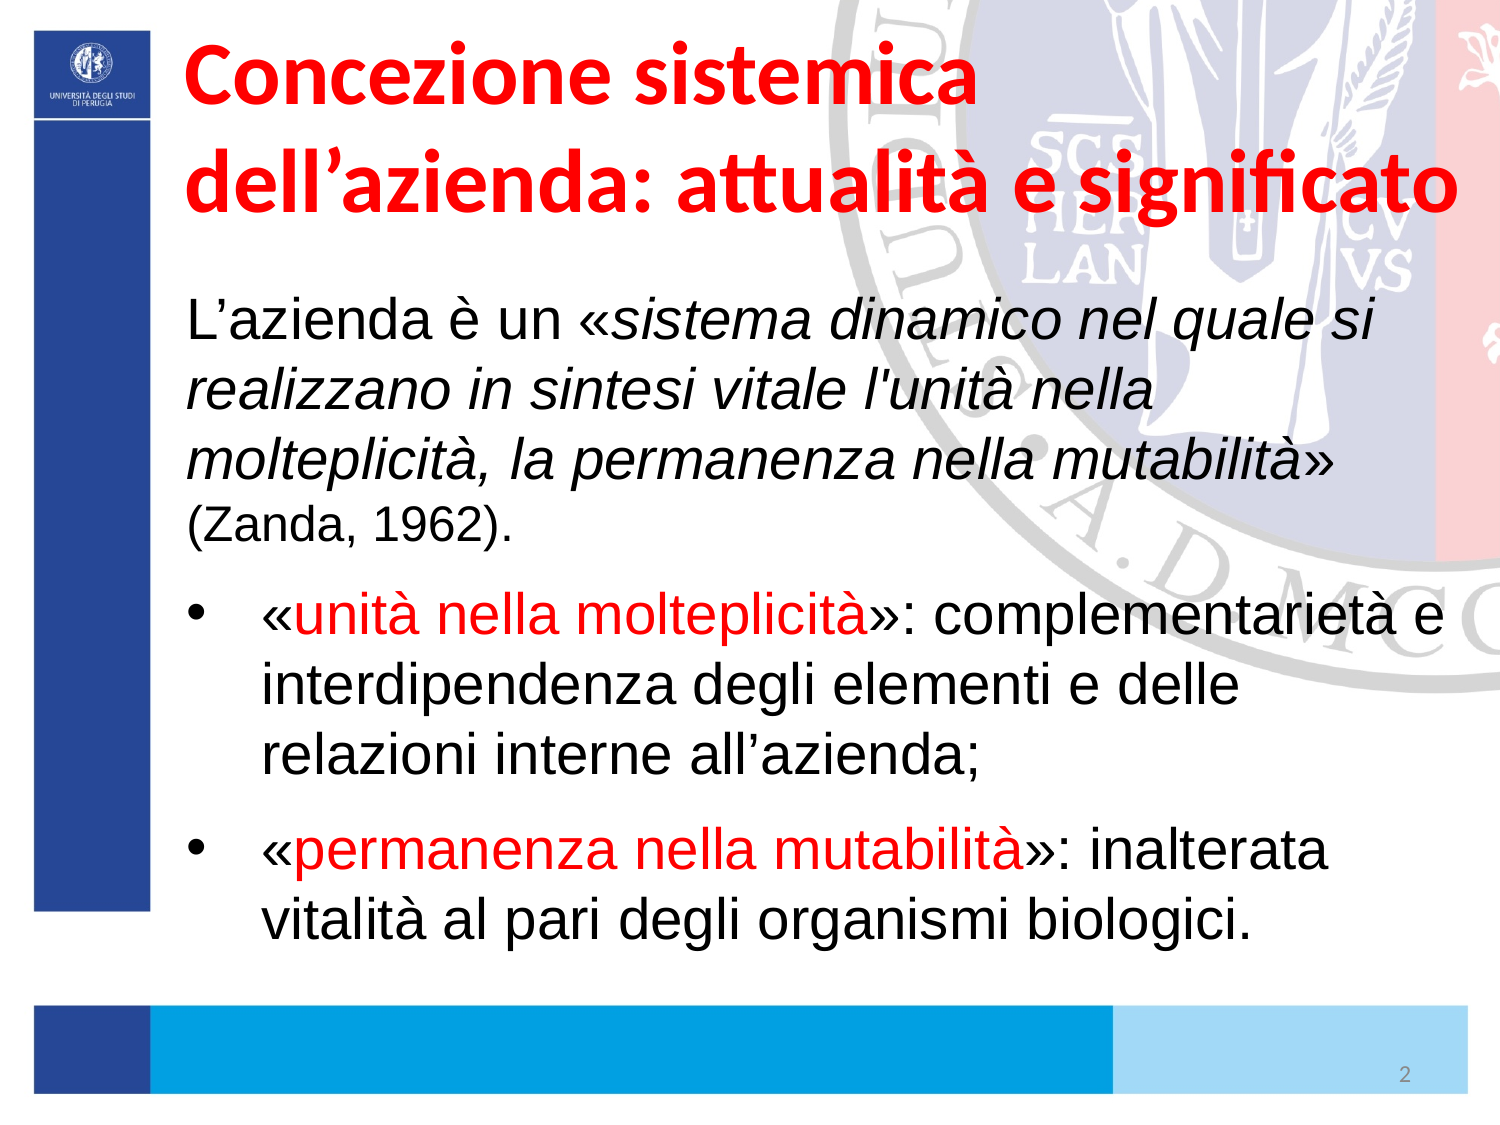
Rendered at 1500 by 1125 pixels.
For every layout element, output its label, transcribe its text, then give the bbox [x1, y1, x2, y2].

title Concezione sistemica dell’azienda: attualità e significato [170, 28, 1477, 217]
picture [0, 0, 1500, 1125]
text_box L’azienda è un «sistema dinamico nel quale si realizzano in sintesi vitale l'unità nella molteplicità, la permanenza nella mutabilità» (Zanda, 1962). «unità nella molteplicità»: complementarietà e interdipendenza degli elementi e delle relazioni interne all’azienda; «permanenza nella mutabilità»: inalterata vitalità al pari degli organismi biologici. [171, 273, 1477, 959]
slide_number 2 [1074, 1042, 1425, 1103]
